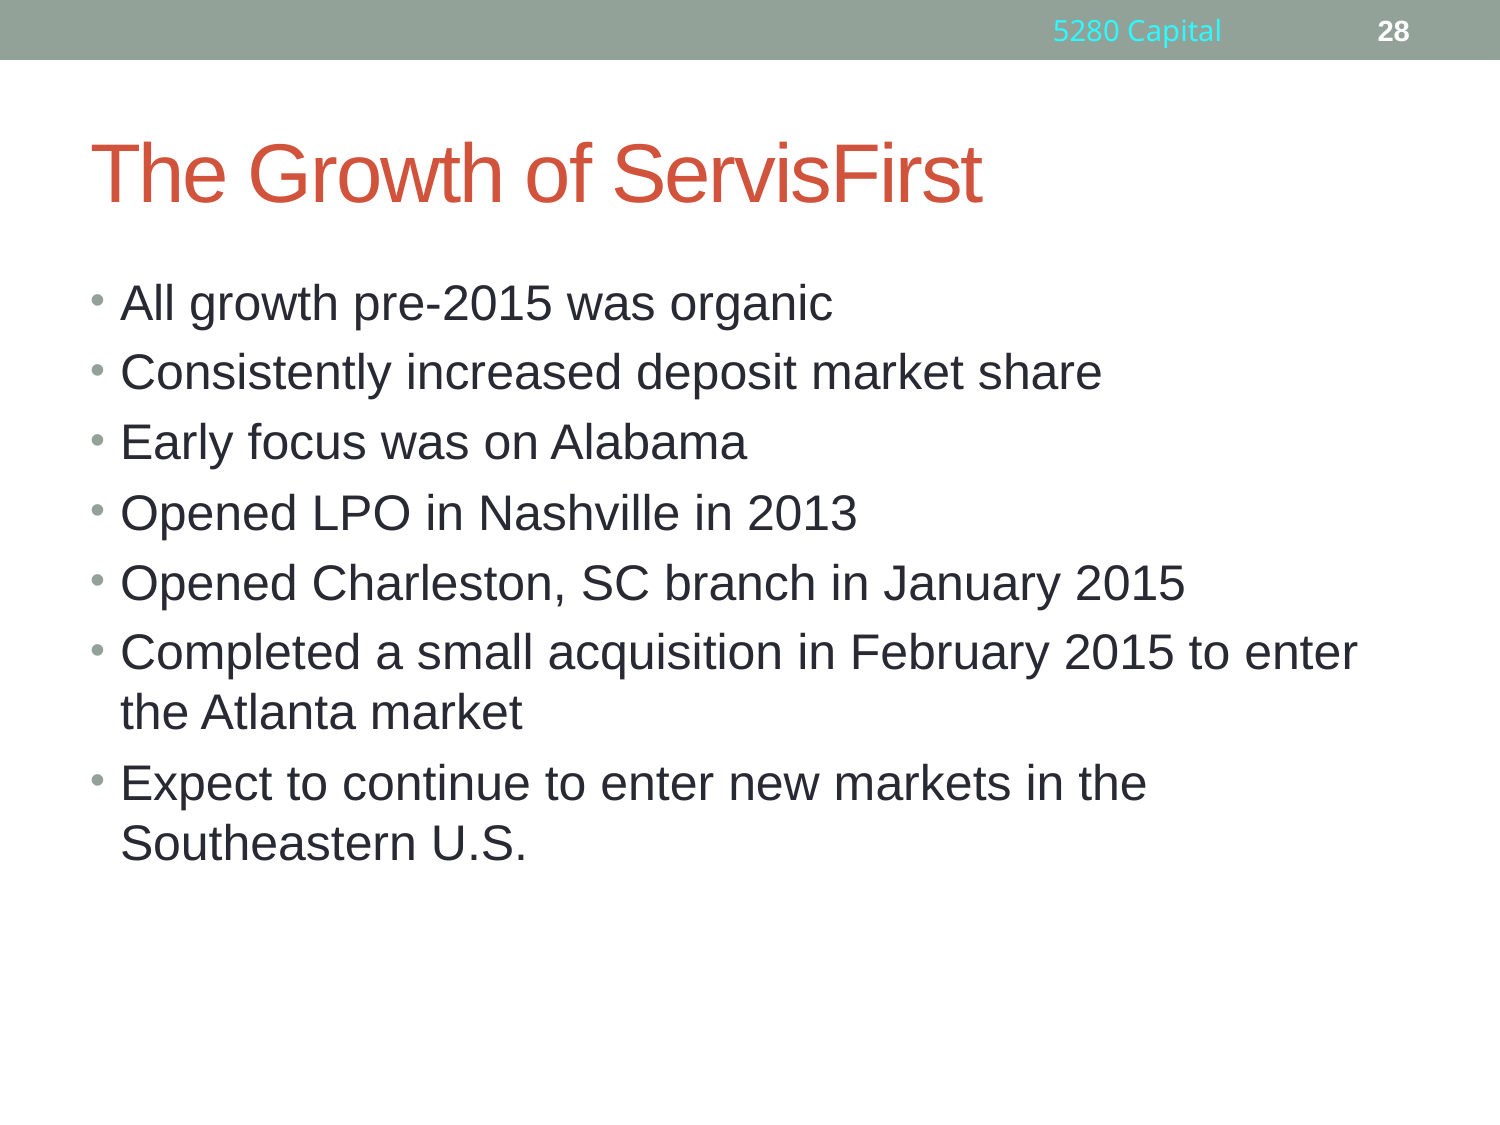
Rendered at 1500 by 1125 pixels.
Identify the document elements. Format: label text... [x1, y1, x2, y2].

slide_number 28 [1250, 3, 1425, 57]
footer 5280 Capital [562, 3, 1238, 57]
list All growth pre-2015 was organic Consistently increased deposit market share Early focus was on Alabama Opened LPO in Nashville in 2013 Opened Charleston, SC branch in January 2015 Completed a small acquisition in February 2015 to enter the Atlanta market Expect to continue to enter new markets in the Southeastern U.S. [75, 262, 1425, 1063]
title The Growth of ServisFirst [75, 87, 1425, 250]
